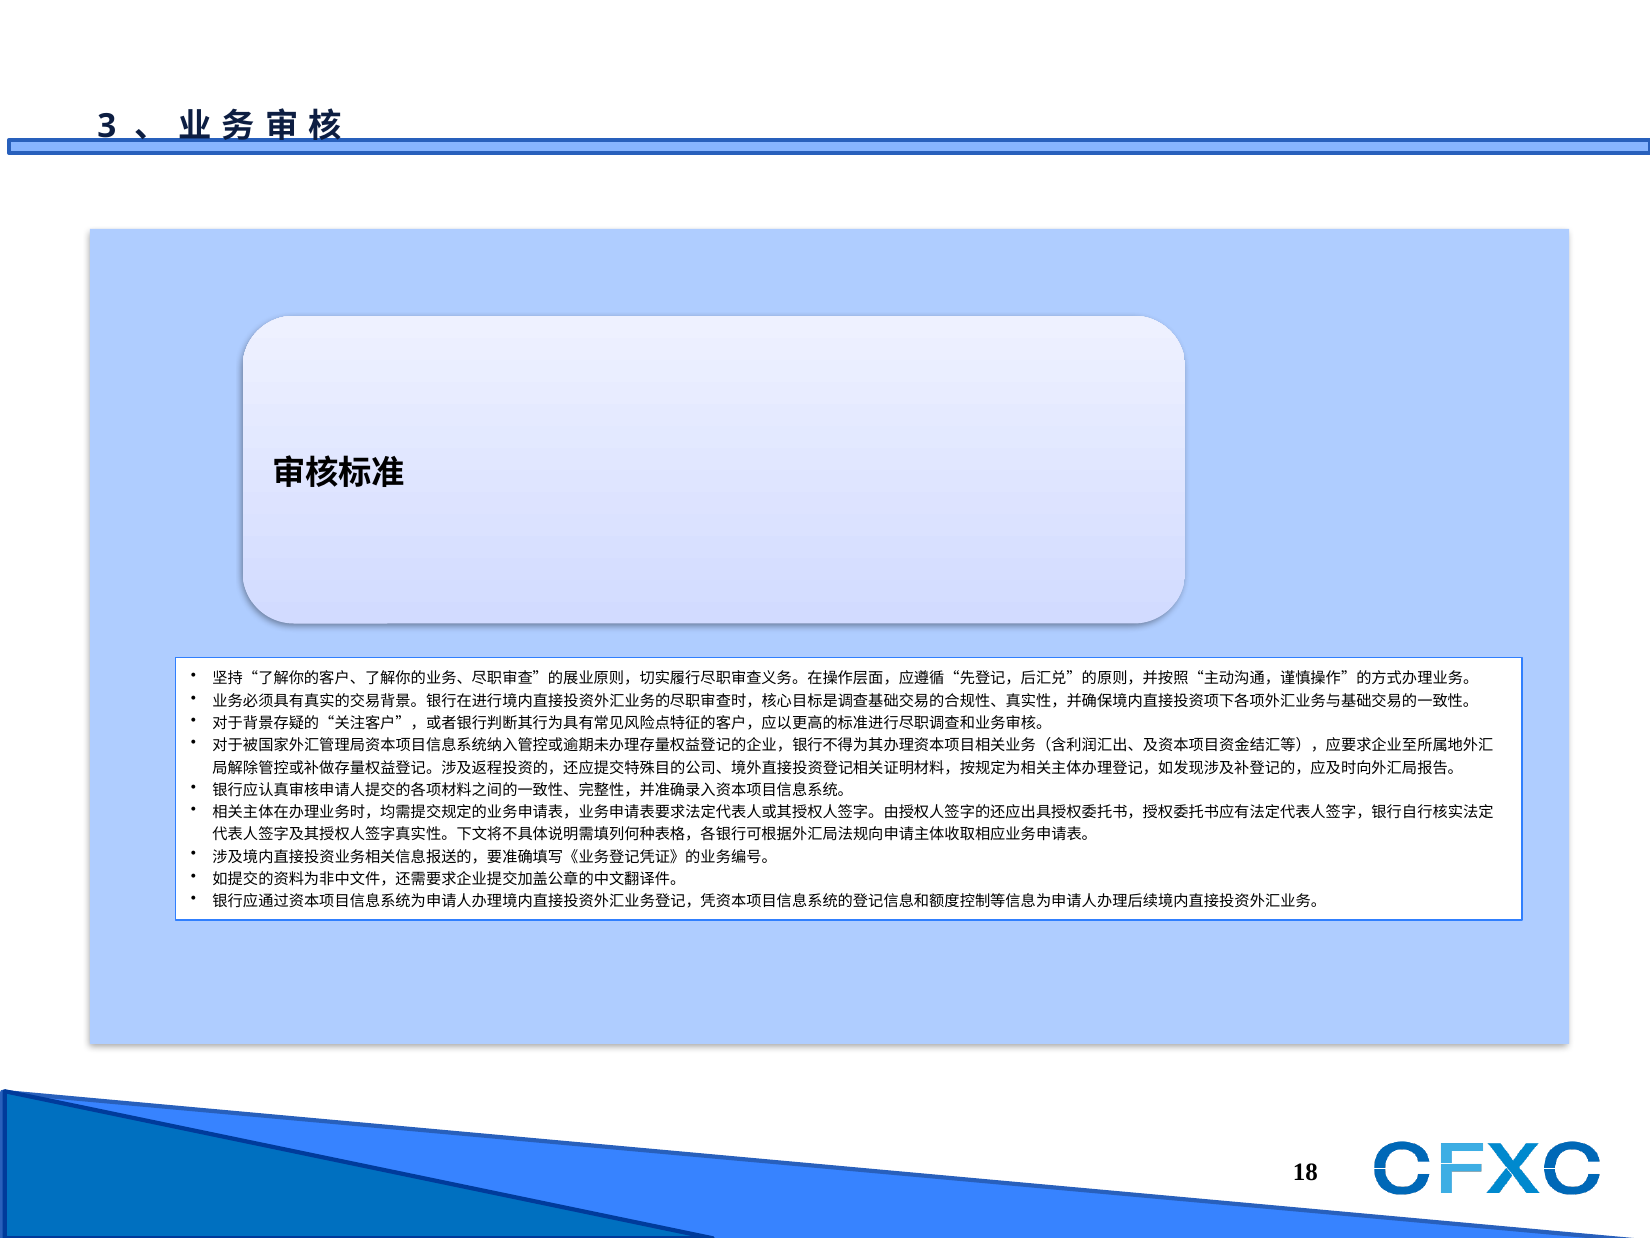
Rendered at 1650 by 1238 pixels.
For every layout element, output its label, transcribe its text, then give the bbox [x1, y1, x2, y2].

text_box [175, 281, 1523, 921]
text_box [89, 228, 1570, 1044]
text_box 3、业务审核 [82, 97, 358, 152]
slide_number 17 [1249, 1122, 1319, 1186]
picture [1368, 1141, 1605, 1198]
